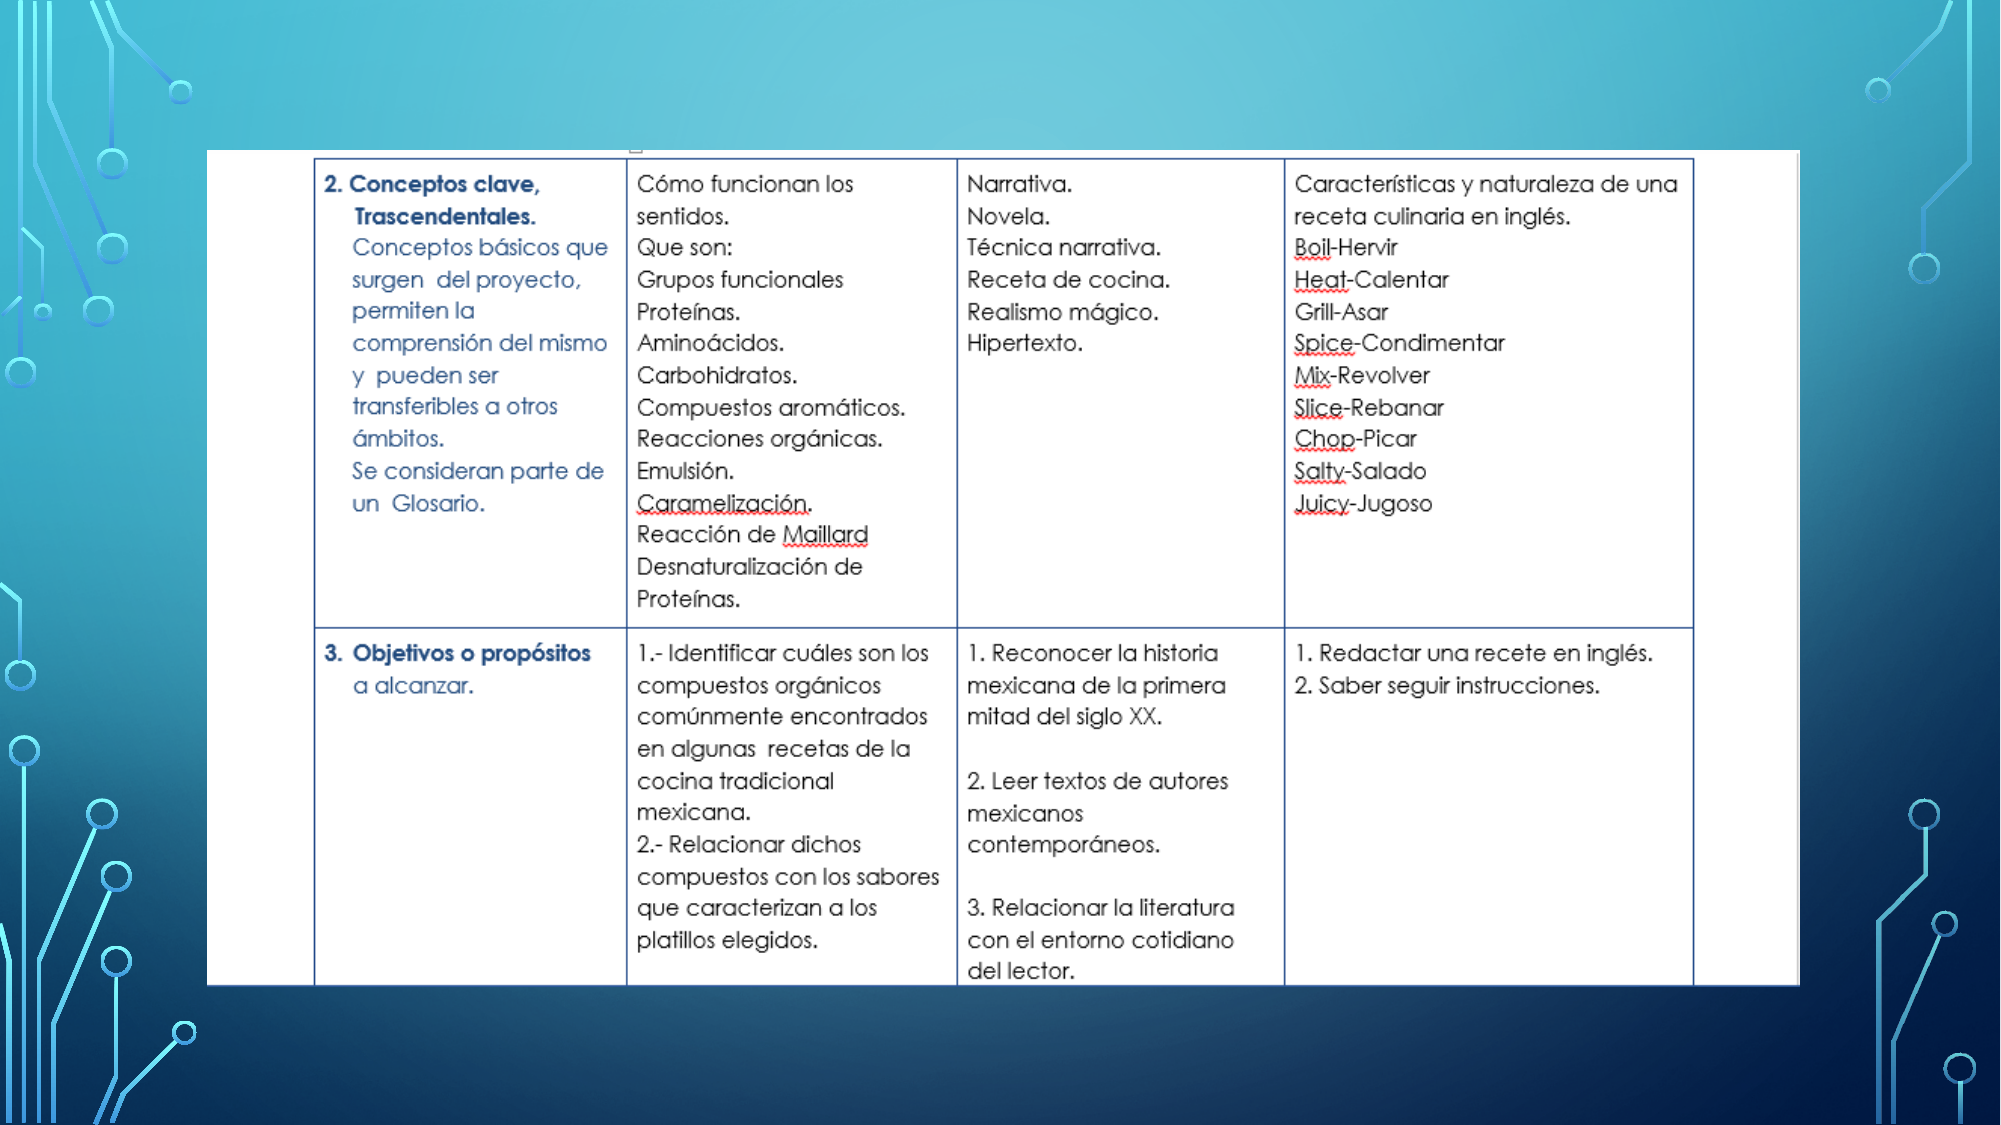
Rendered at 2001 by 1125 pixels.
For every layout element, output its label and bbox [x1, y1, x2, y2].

picture [206, 149, 1801, 987]
